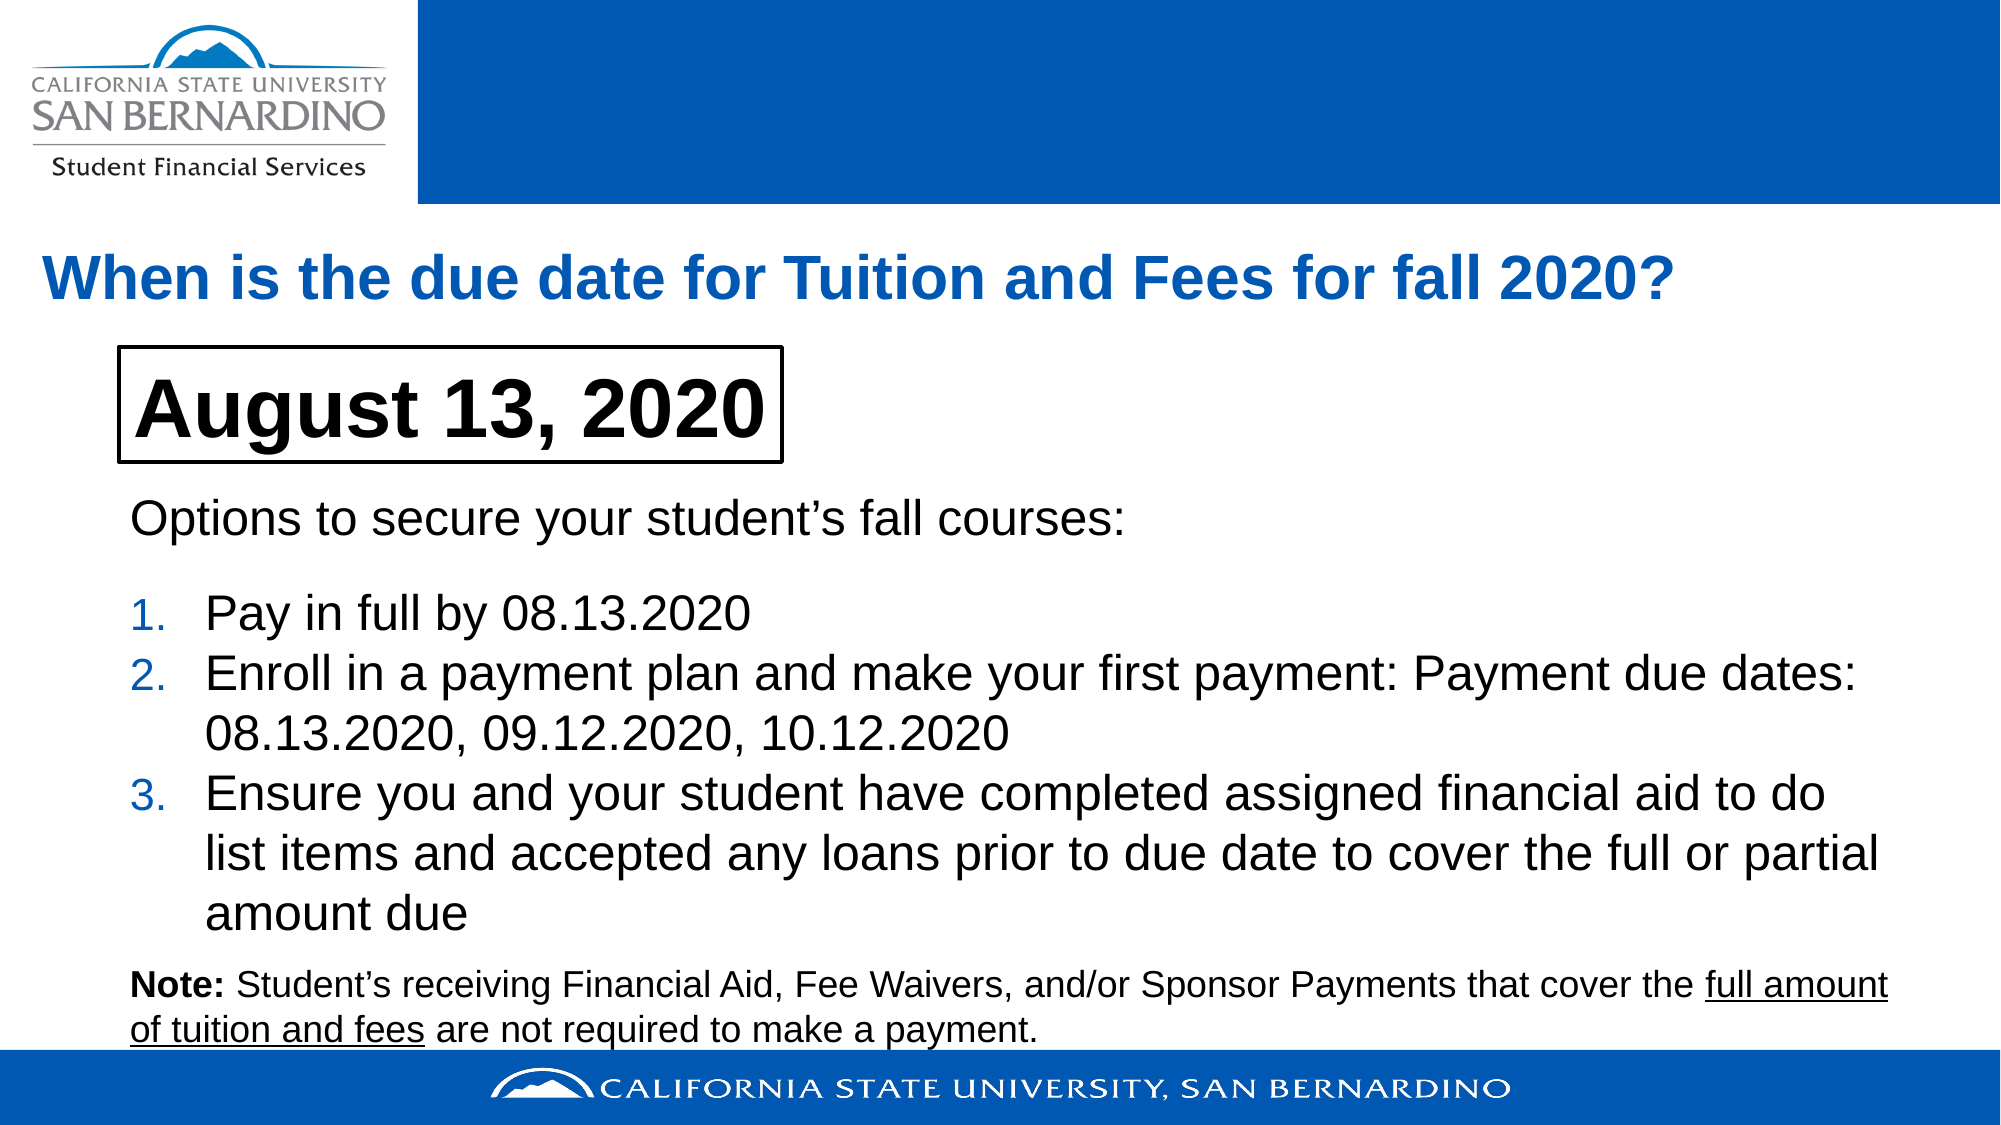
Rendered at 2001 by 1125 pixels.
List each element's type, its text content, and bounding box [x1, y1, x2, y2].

picture [0, 0, 419, 205]
text_box When is the due date for Tuition and Fees for fall 2020? [27, 230, 1694, 320]
text_box August 13, 2020 [117, 345, 784, 464]
text_box [422, 0, 2000, 204]
list Options to secure your student’s fall courses: Pay in full by 08.13.2020 Enroll in a payment plan and make your first payment: Payment due dates: 08.13.2020, 09.12.2020, 10.12.2020 Ensure you and your student have completed assigned financial aid to do list items and accepted any loans prior to due date to cover the full or partial amount due Note: Student’s receiving Financial Aid, Fee Waivers, and/or Sponsor Payments that cover the full amount of tuition and fees are not required to make a payment. [114, 477, 1909, 1125]
